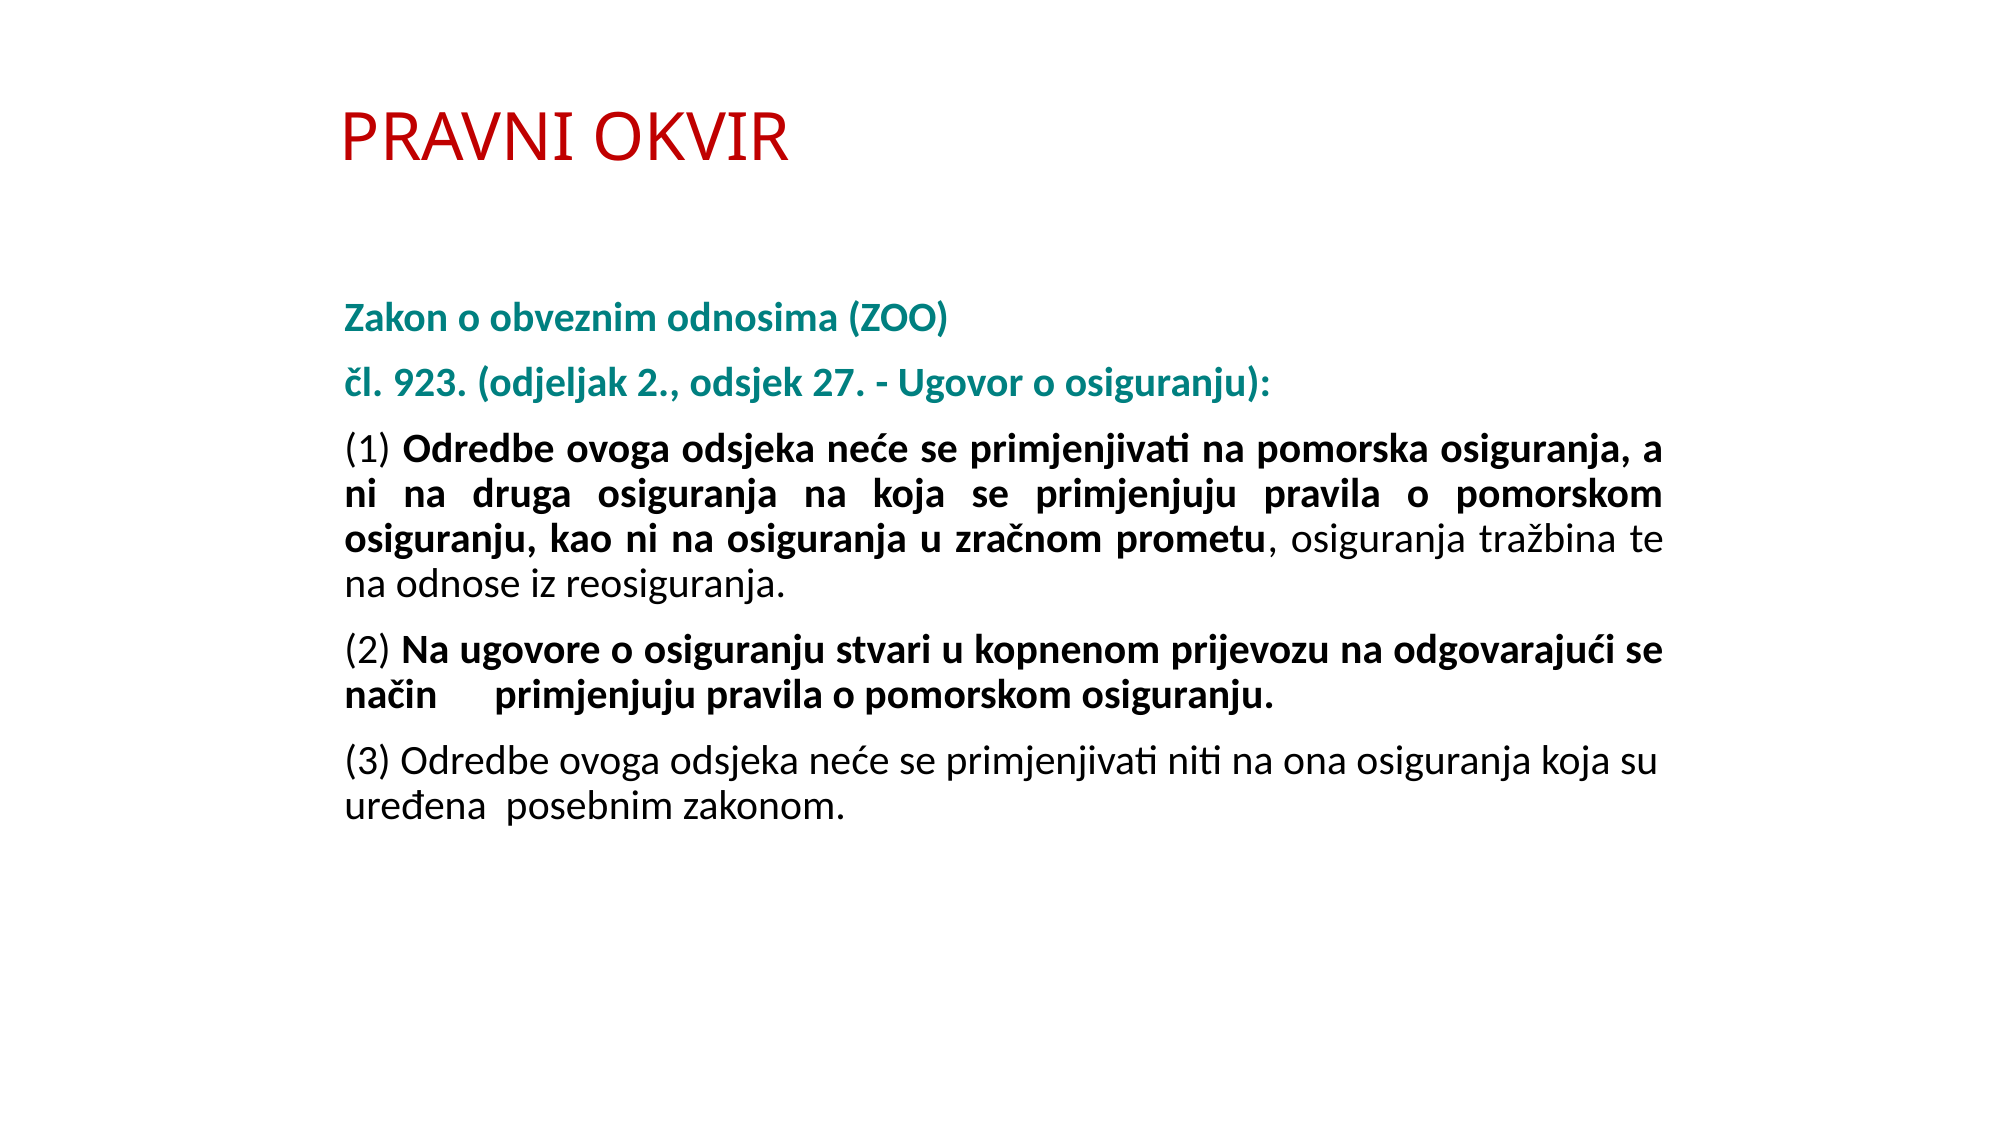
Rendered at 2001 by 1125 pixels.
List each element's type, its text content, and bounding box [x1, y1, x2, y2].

list Zakon o obveznim odnosima (ZOO) čl. 923. (odjeljak 2., odsjek 27. - Ugovor o osiguranju): (1) Odredbe ovoga odsjeka neće se primjenjivati na pomorska osiguranja, a ni na druga osiguranja na koja se primjenjuju pravila o pomorskom osiguranju, kao ni na osiguranja u zračnom prometu, osiguranja tražbina te na odnose iz reosiguranja. (2) Na ugovore o osiguranju stvari u kopnenom prijevozu na odgovarajući se način primjenjuju pravila o pomorskom osiguranju. (3) Odredbe ovoga odsjeka neće se primjenjivati niti na ona osiguranja koja su uređena posebnim zakonom. [329, 287, 1680, 1055]
title PRAVNI OKVIR [324, 21, 1675, 257]
